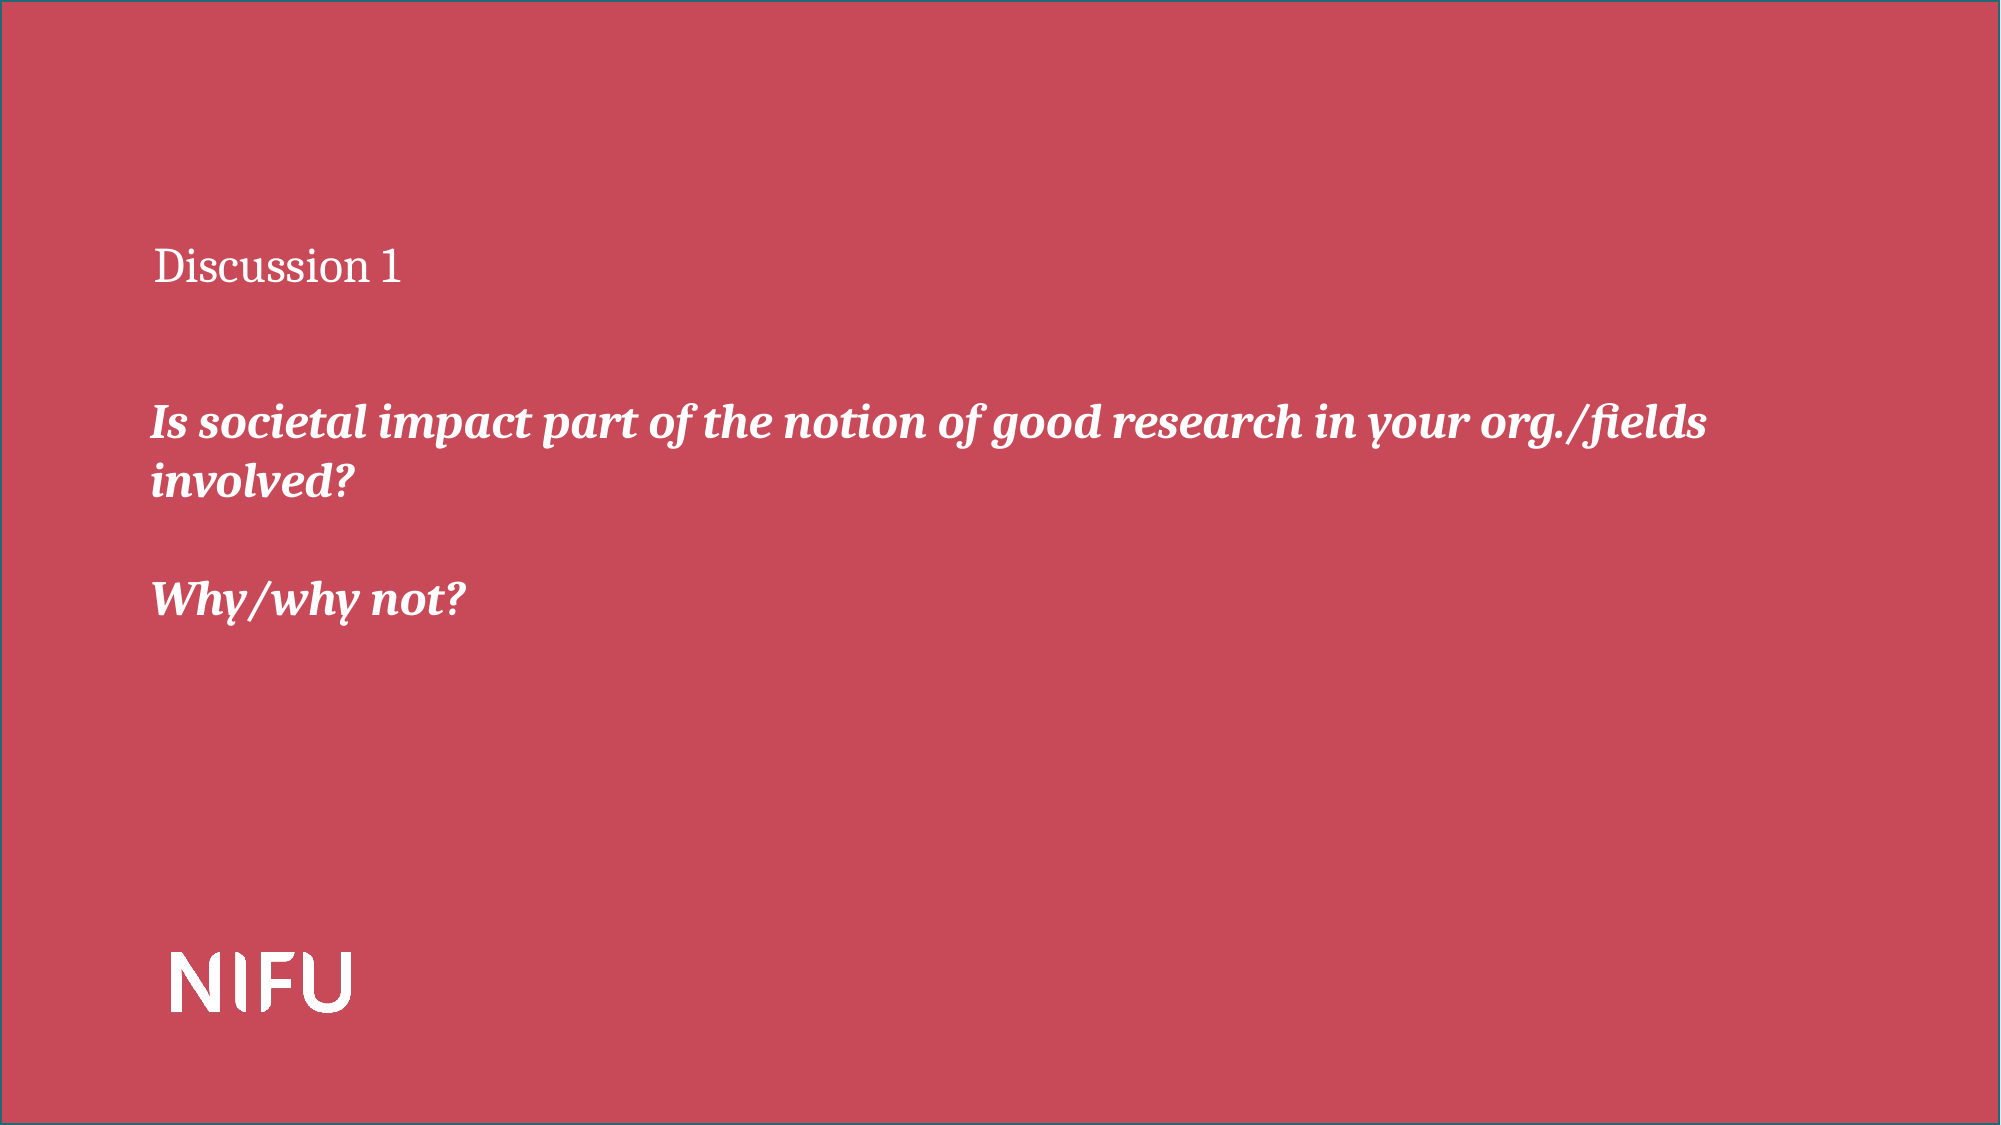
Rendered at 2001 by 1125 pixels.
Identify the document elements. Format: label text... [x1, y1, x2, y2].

subtitle Discussion 1 [153, 232, 1111, 369]
title Is societal impact part of the notion of good research in your org./fields involved? Why/why not? [150, 388, 1850, 687]
picture [171, 952, 351, 1013]
